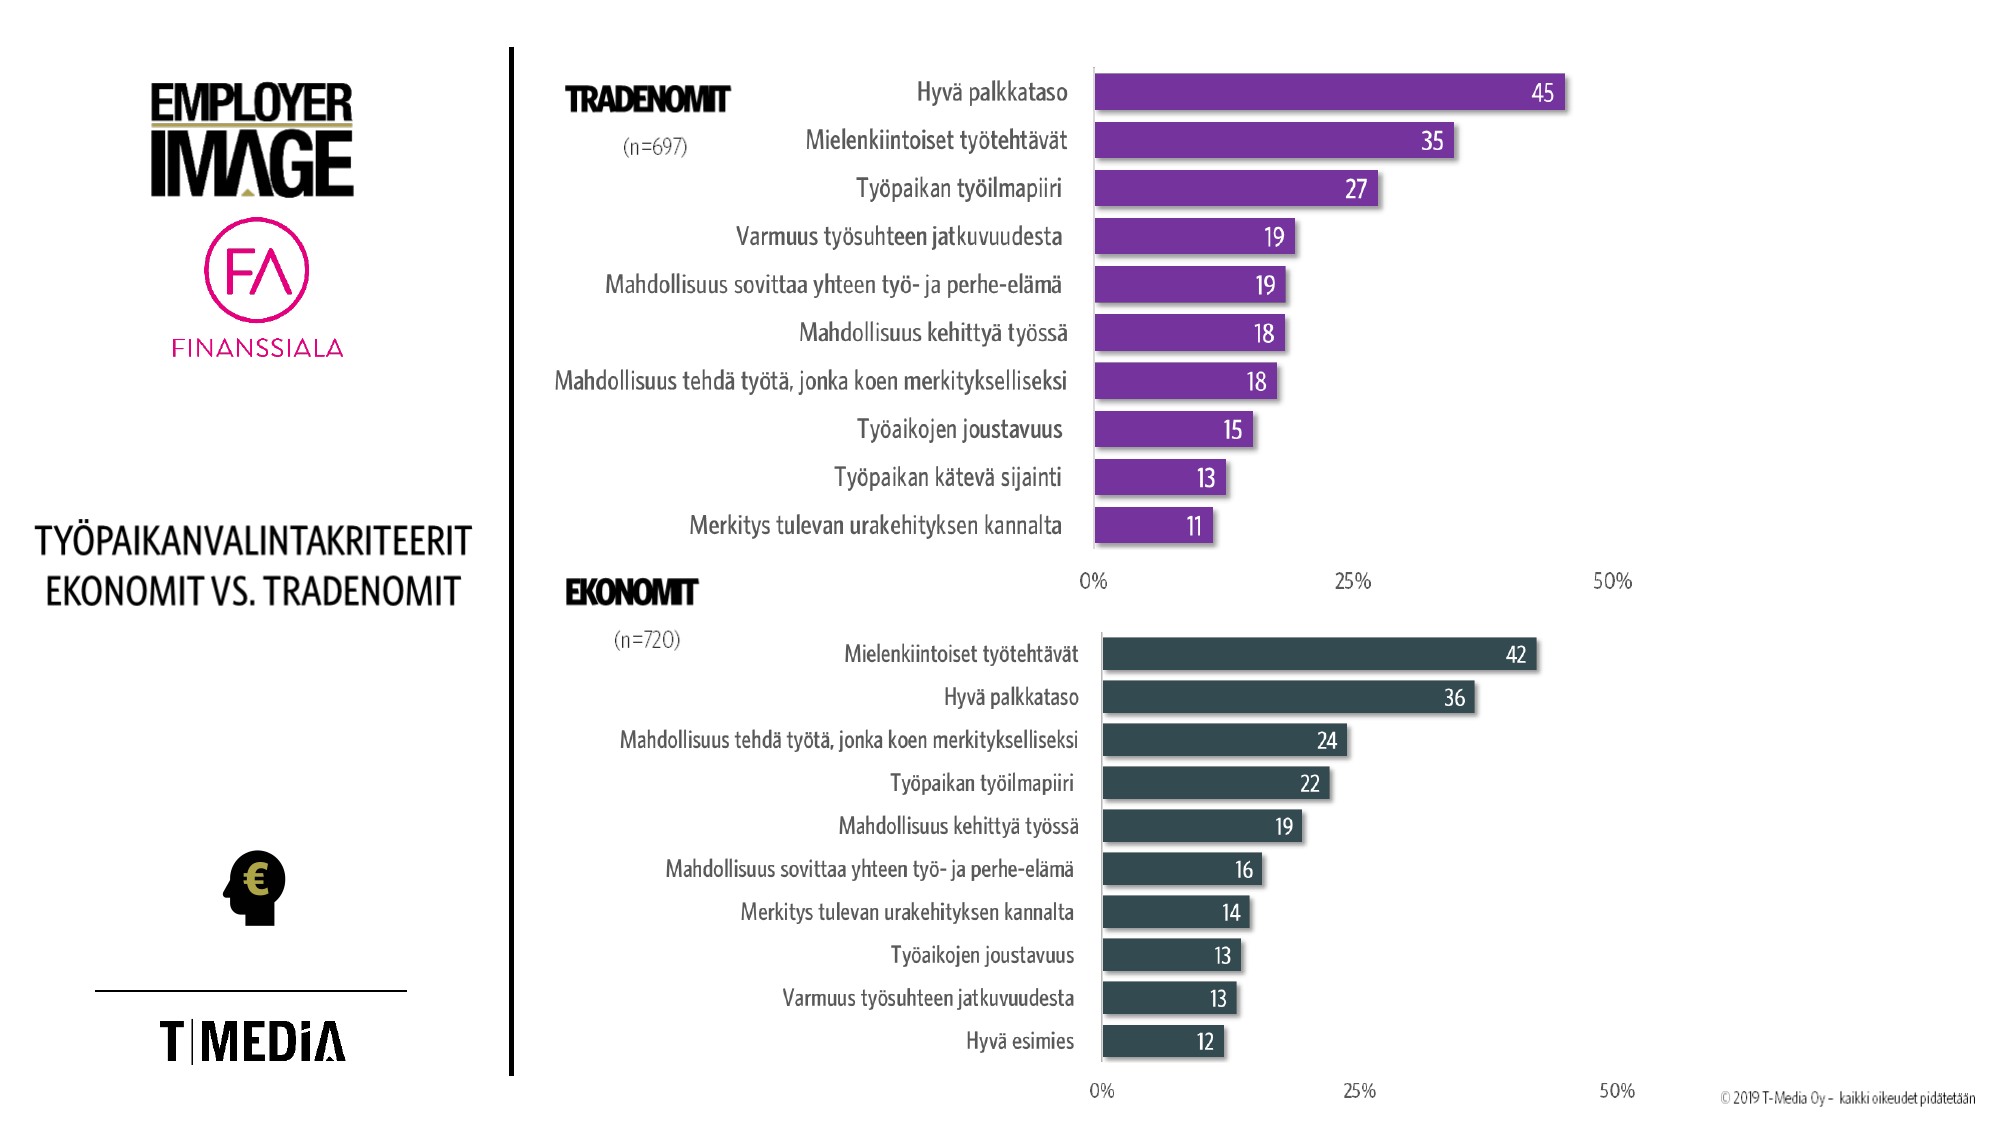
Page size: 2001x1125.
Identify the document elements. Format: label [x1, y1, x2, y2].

picture [1702, 1079, 1993, 1118]
picture [210, 836, 299, 934]
picture [150, 1013, 356, 1070]
picture [0, 46, 1644, 1105]
